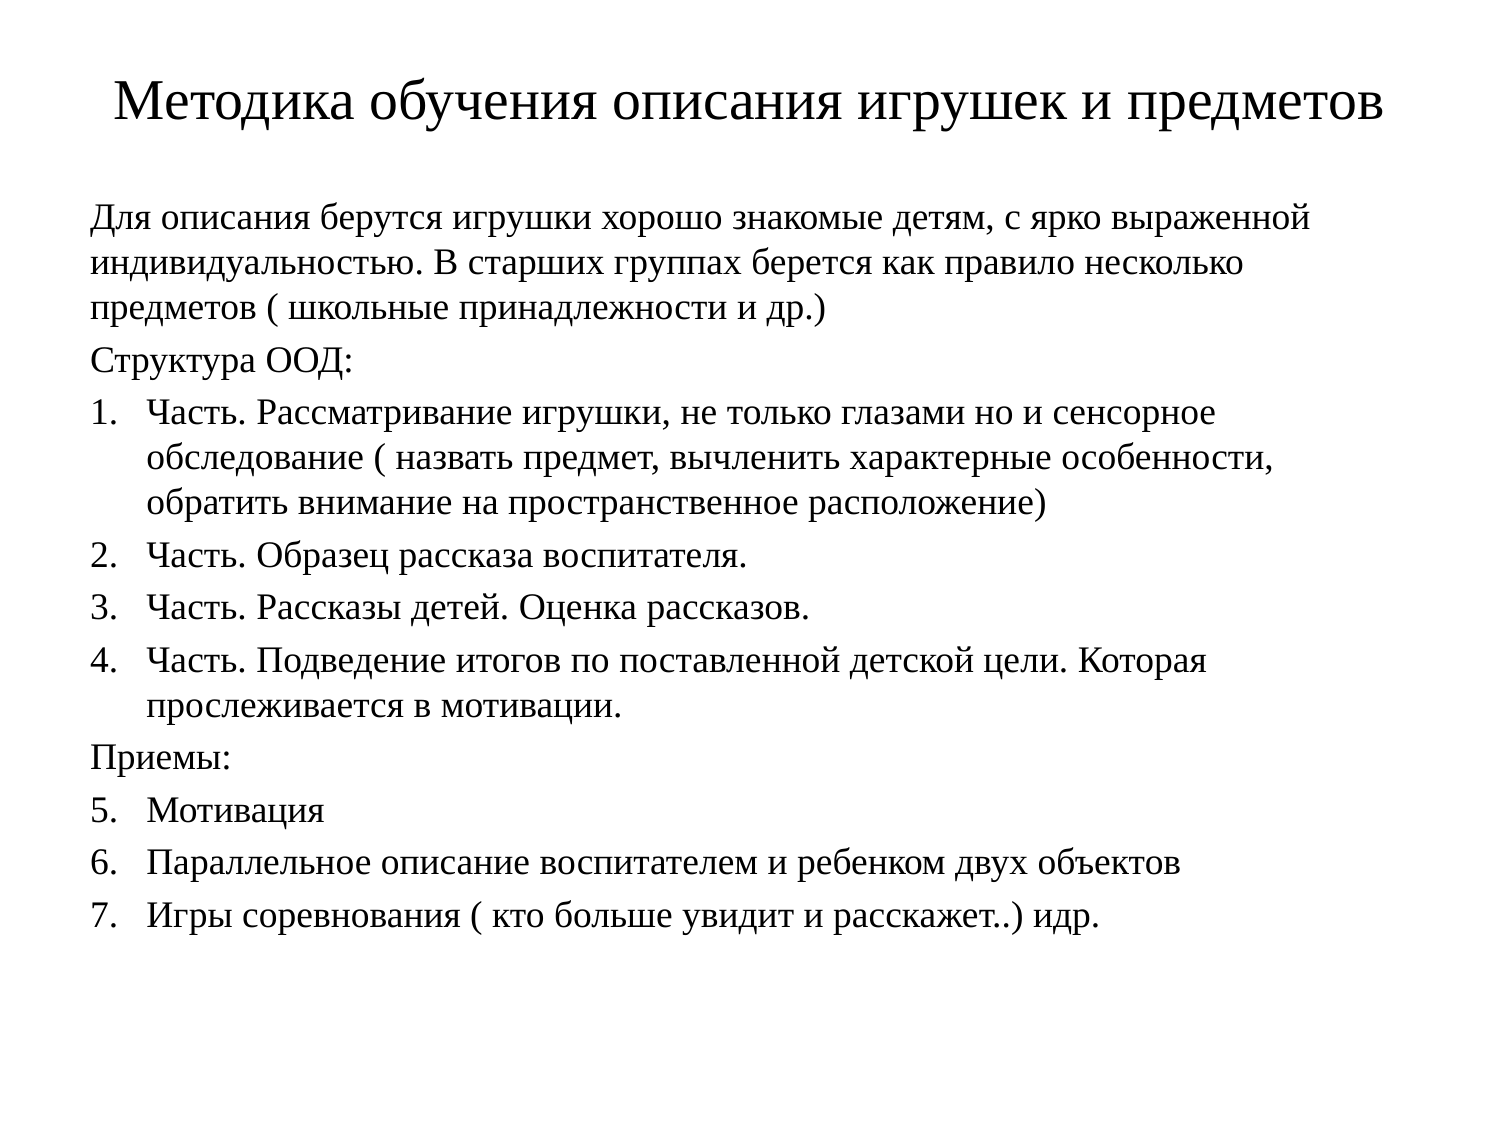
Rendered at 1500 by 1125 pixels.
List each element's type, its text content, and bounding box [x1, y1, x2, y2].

title Методика обучения описания игрушек и предметов [75, 45, 1425, 184]
list Для описания берутся игрушки хорошо знакомые детям, с ярко выраженной индивидуальностью. В старших группах берется как правило несколько предметов ( школьные принадлежности и др.) Структура ООД: Часть. Рассматривание игрушки, не только глазами но и сенсорное обследование ( назвать предмет, вычленить характерные особенности, обратить внимание на пространственное расположение) Часть. Образец рассказа воспитателя. Часть. Рассказы детей. Оценка рассказов. Часть. Подведение итогов по поставленной детской цели. Которая прослеживается в мотивации. Приемы: Мотивация Параллельное описание воспитателем и ребенком двух объектов Игры соревнования ( кто больше увидит и расскажет..) идр. [75, 184, 1425, 1005]
